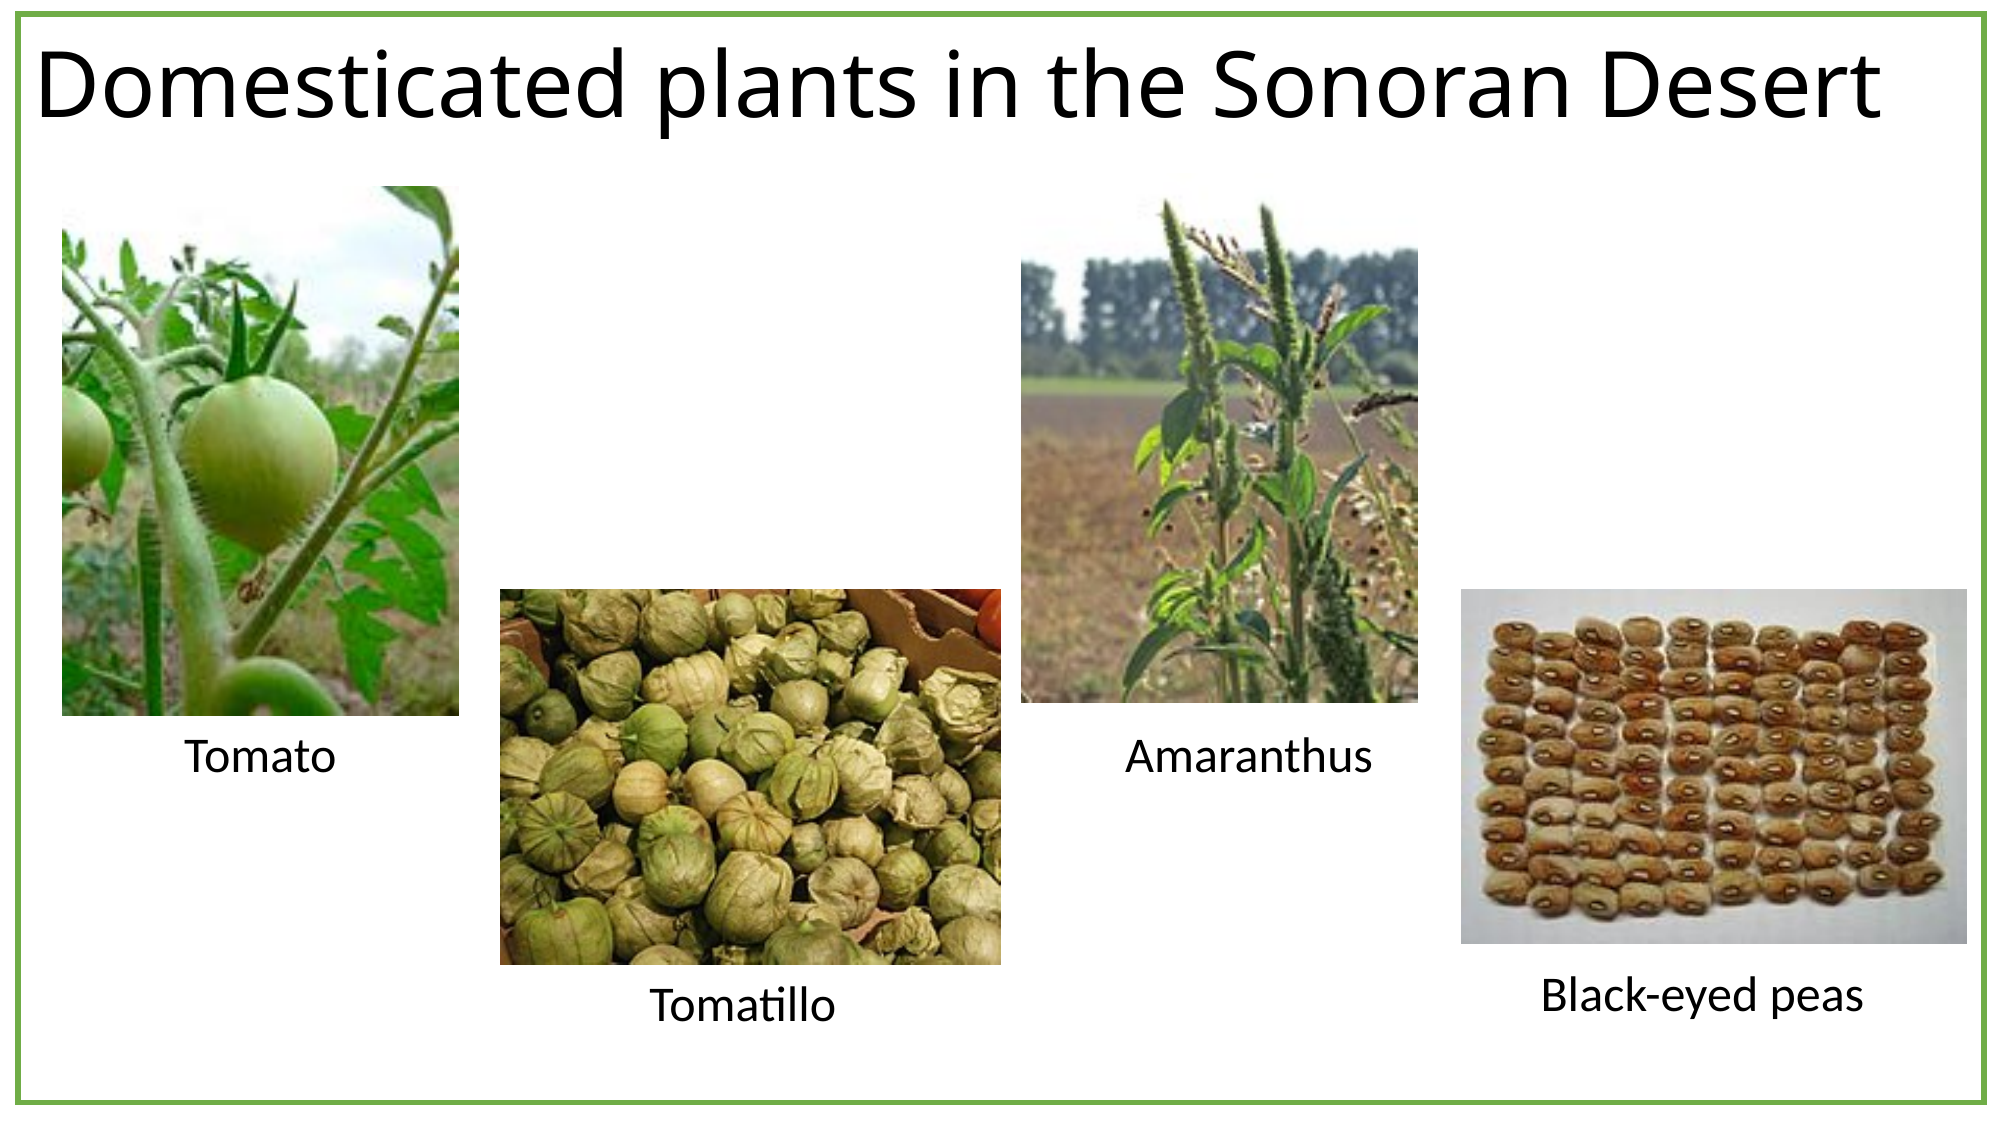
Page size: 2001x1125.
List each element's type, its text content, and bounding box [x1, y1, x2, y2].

picture [1021, 173, 1418, 703]
picture [500, 589, 1001, 965]
picture [62, 186, 459, 716]
text_box Tomatillo [542, 965, 944, 1039]
text_box [17, 13, 1985, 1104]
picture [1461, 589, 1967, 944]
text_box Black-eyed peas [1504, 954, 1901, 1030]
text_box Tomato [62, 716, 459, 790]
text_box Amaranthus [1001, 715, 1461, 790]
